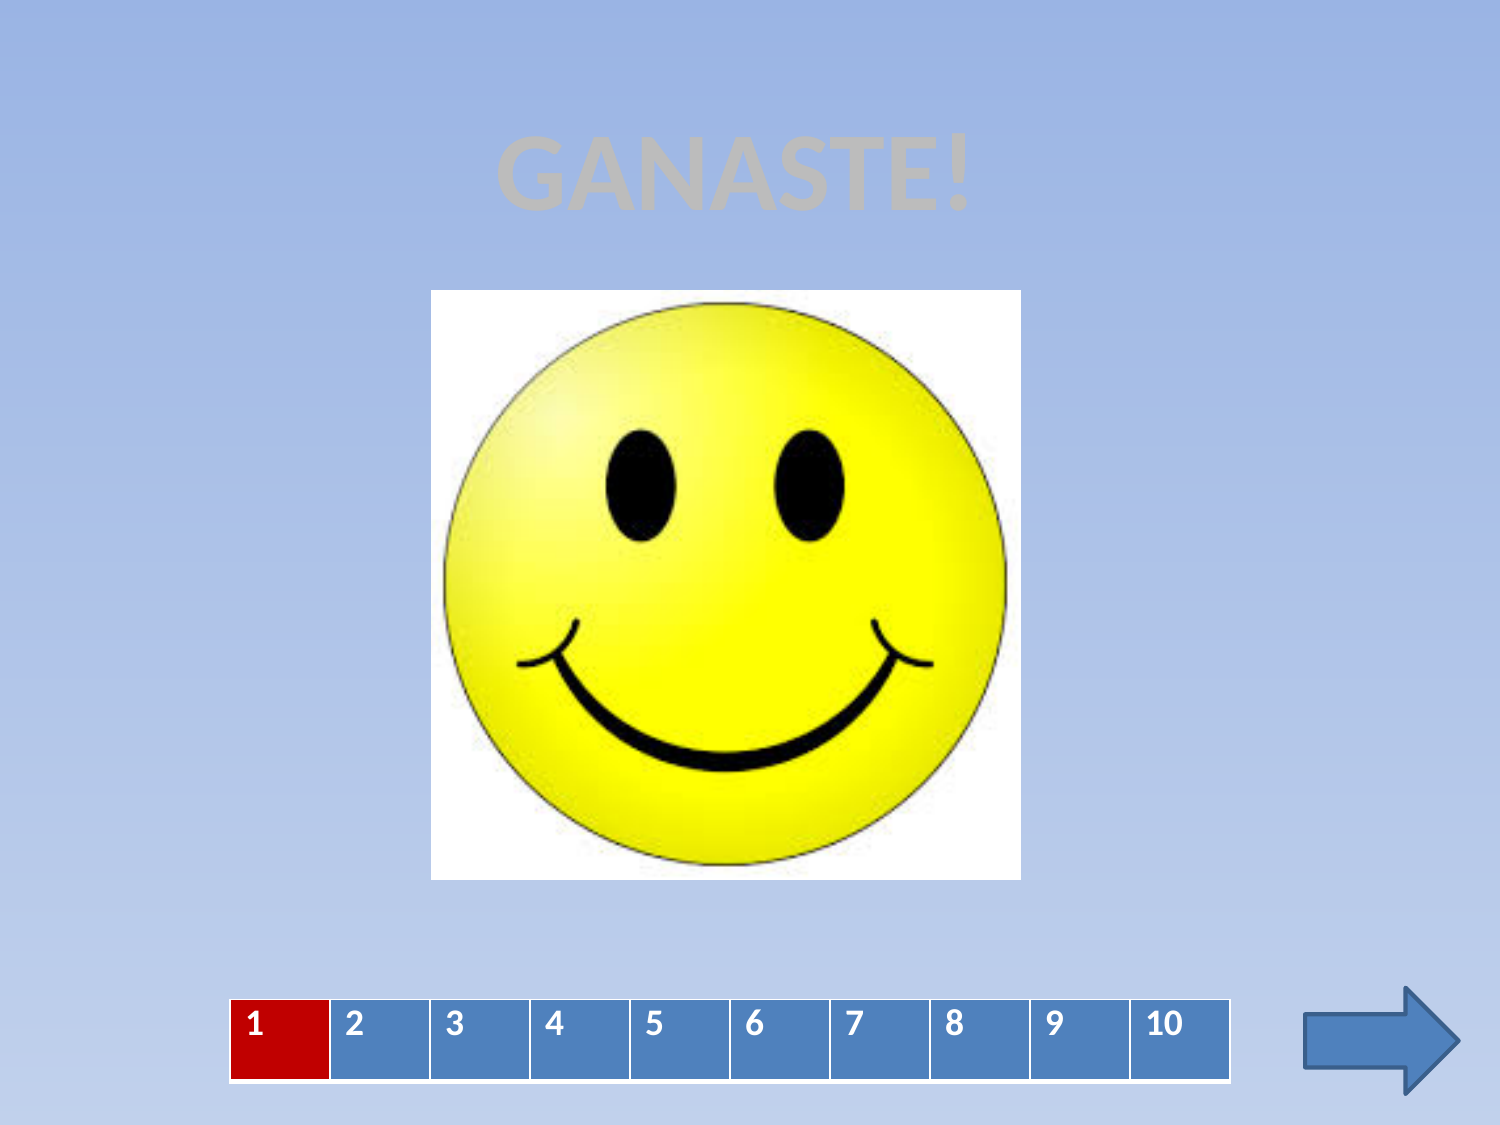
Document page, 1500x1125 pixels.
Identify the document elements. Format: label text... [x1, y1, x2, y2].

table_header 8 [931, 1000, 1029, 1079]
table_header 5 [631, 1000, 729, 1079]
picture [430, 290, 1021, 881]
table_header 6 [731, 1000, 829, 1079]
table_header 9 [1031, 1000, 1129, 1079]
table_header 2 [331, 1000, 429, 1079]
table_header 10 [1131, 1000, 1229, 1079]
text_box [1303, 985, 1461, 1096]
text_box GANASTE! [480, 89, 993, 240]
table_header 7 [831, 1000, 929, 1079]
table_header 1 [231, 1000, 329, 1079]
table_header 4 [531, 1000, 629, 1079]
table_header 3 [431, 1000, 529, 1079]
